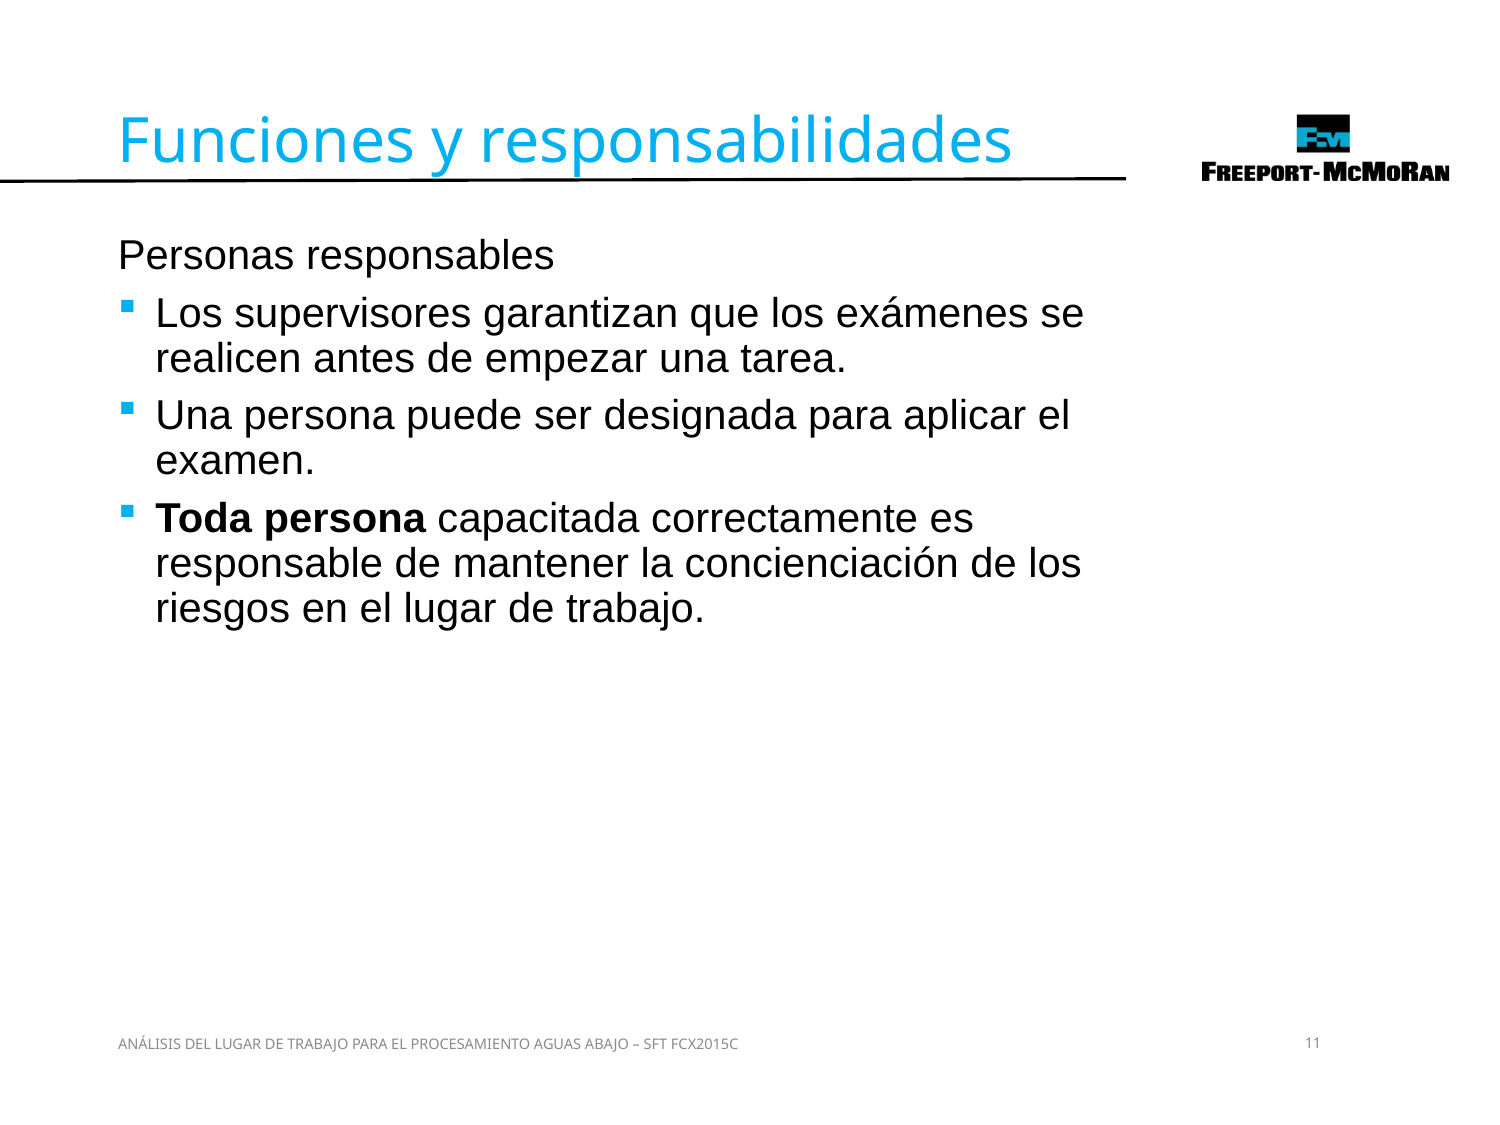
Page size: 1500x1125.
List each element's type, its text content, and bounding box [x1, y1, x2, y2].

list Personas responsables Los supervisores garantizan que los exámenes se realicen antes de empezar una tarea. Una persona puede ser designada para aplicar el examen. Toda persona capacitada correctamente es responsable de mantener la concienciación de los riesgos en el lugar de trabajo. [103, 226, 1127, 995]
slide_number 11 [1126, 1014, 1500, 1075]
list Funciones y responsabilidades [103, 100, 1127, 207]
picture [1202, 113, 1450, 181]
footer ANÁLISIS DEL LUGAR DE TRABAJO PARA EL PROCESAMIENTO AGUAS ABAJO – SFT FCX2015C [103, 1014, 1004, 1074]
